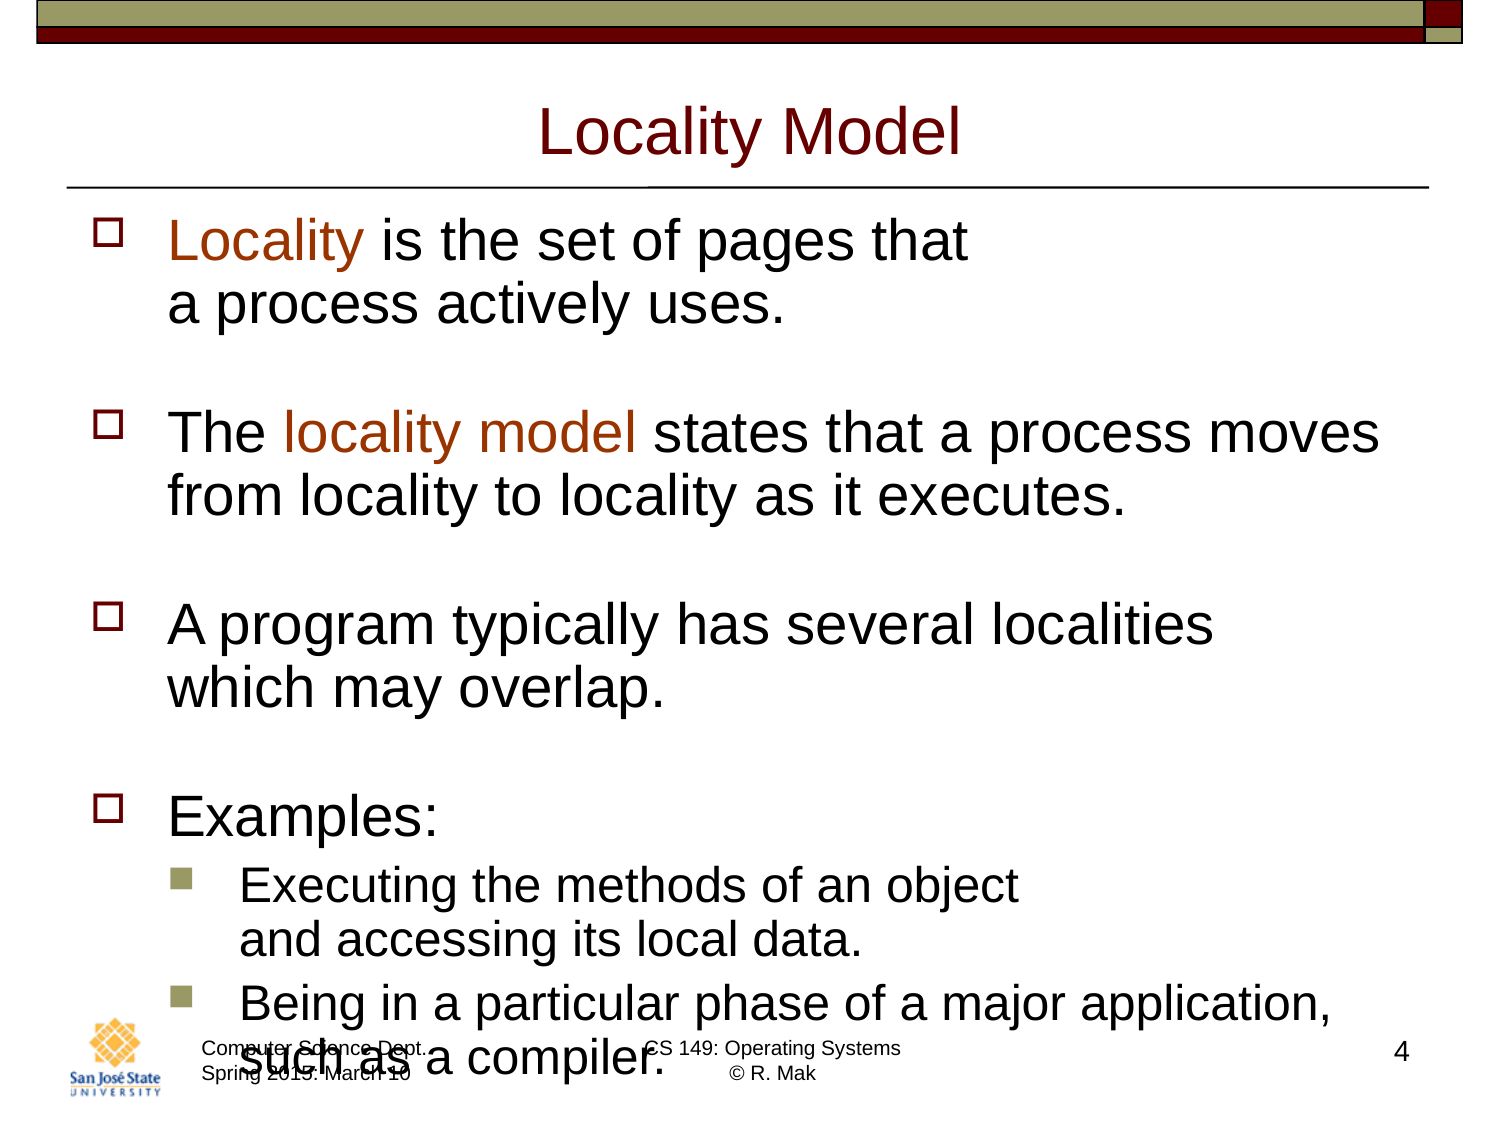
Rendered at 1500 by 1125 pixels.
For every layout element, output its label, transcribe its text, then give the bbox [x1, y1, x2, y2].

slide_number 4 [1112, 1025, 1425, 1100]
picture [60, 1012, 166, 1112]
title Locality Model [75, 67, 1425, 175]
list Locality is the set of pages that a process actively uses. The locality model states that a process moves from locality to locality as it executes. A program typically has several localities which may overlap. Examples: Executing the methods of an object and accessing its local data. Being in a particular phase of a major application, such as a compiler. [75, 202, 1425, 1013]
